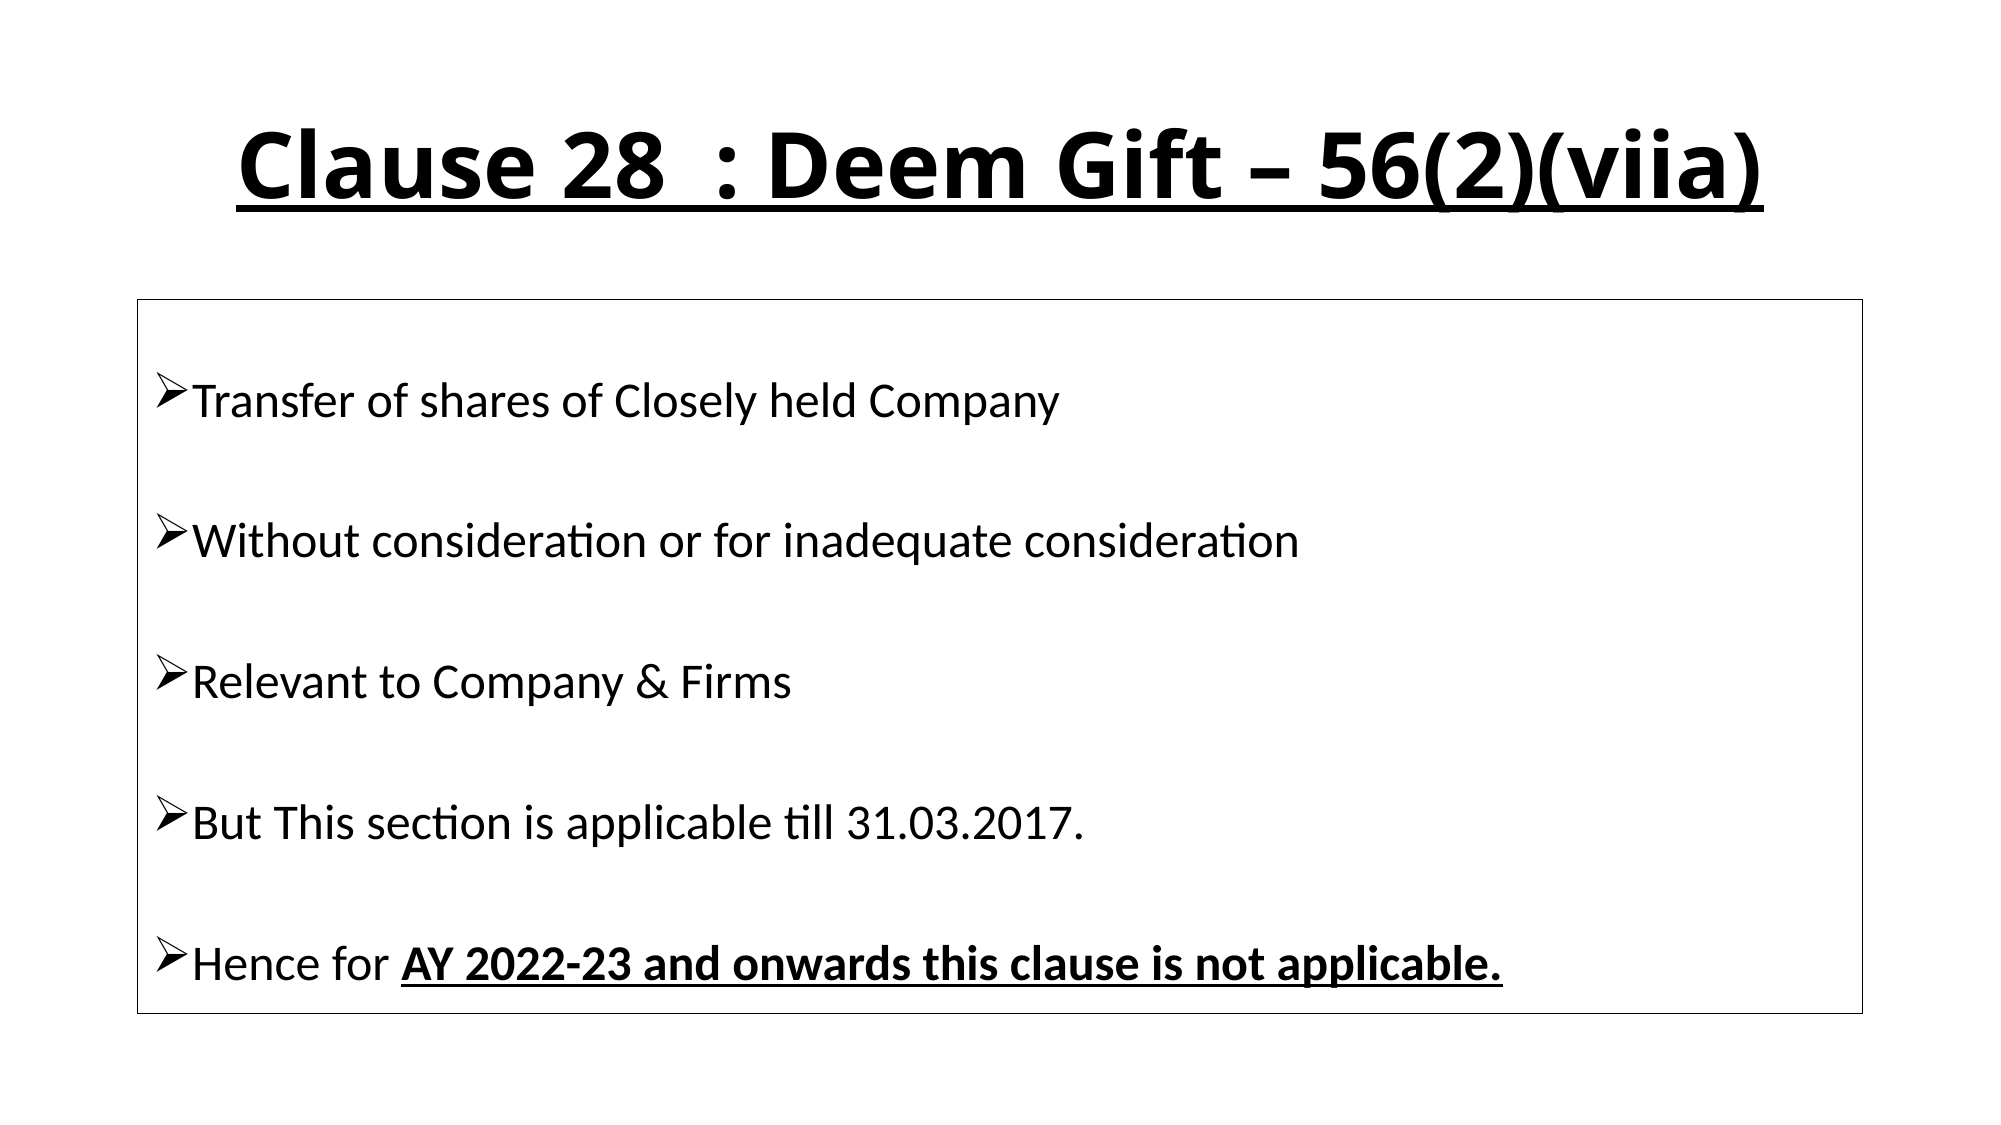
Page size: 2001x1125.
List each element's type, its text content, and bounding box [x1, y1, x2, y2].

list Transfer of shares of Closely held Company Without consideration or for inadequate consideration Relevant to Company & Firms But This section is applicable till 31.03.2017. Hence for AY 2022-23 and onwards this clause is not applicable. [137, 299, 1863, 1014]
title Clause 28 : Deem Gift – 56(2)(viia) [137, 59, 1863, 278]
